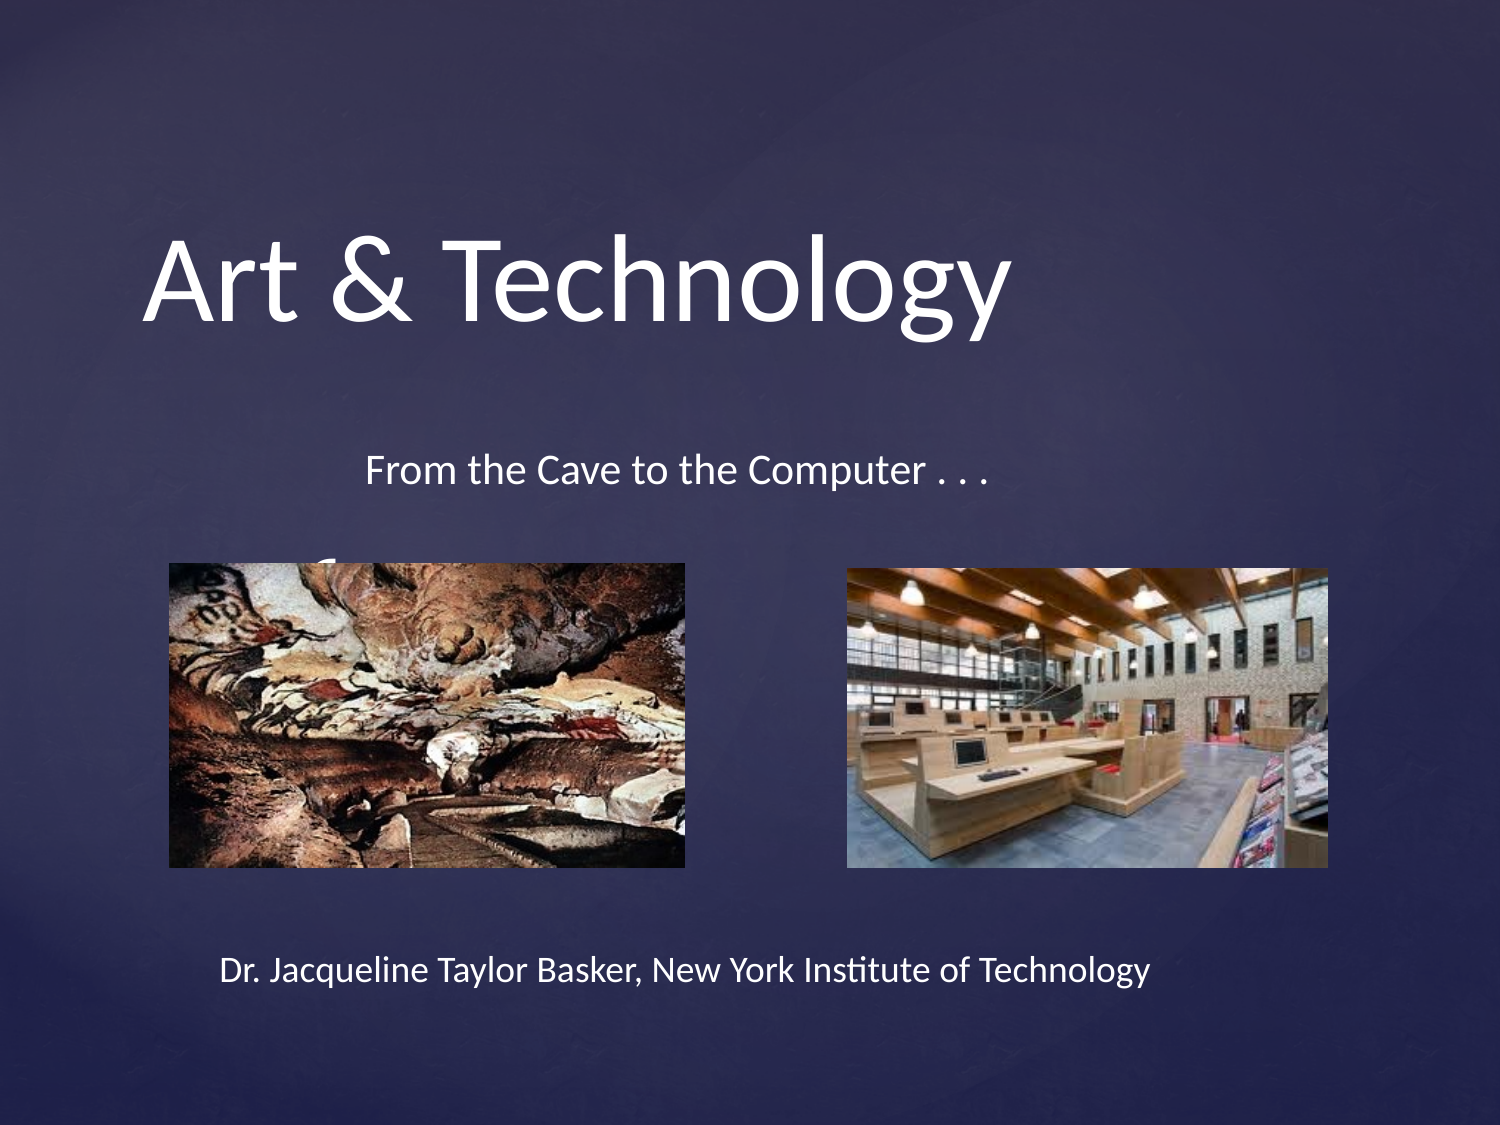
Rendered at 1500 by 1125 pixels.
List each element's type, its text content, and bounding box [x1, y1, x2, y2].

picture [169, 563, 686, 869]
picture [846, 567, 1328, 869]
text_box Dr. Jacqueline Taylor Basker, New York Institute of Technology [204, 937, 1167, 998]
title Art & Technology [127, 47, 1365, 355]
subtitle From the Cave to the Computer . . . [350, 389, 1363, 545]
